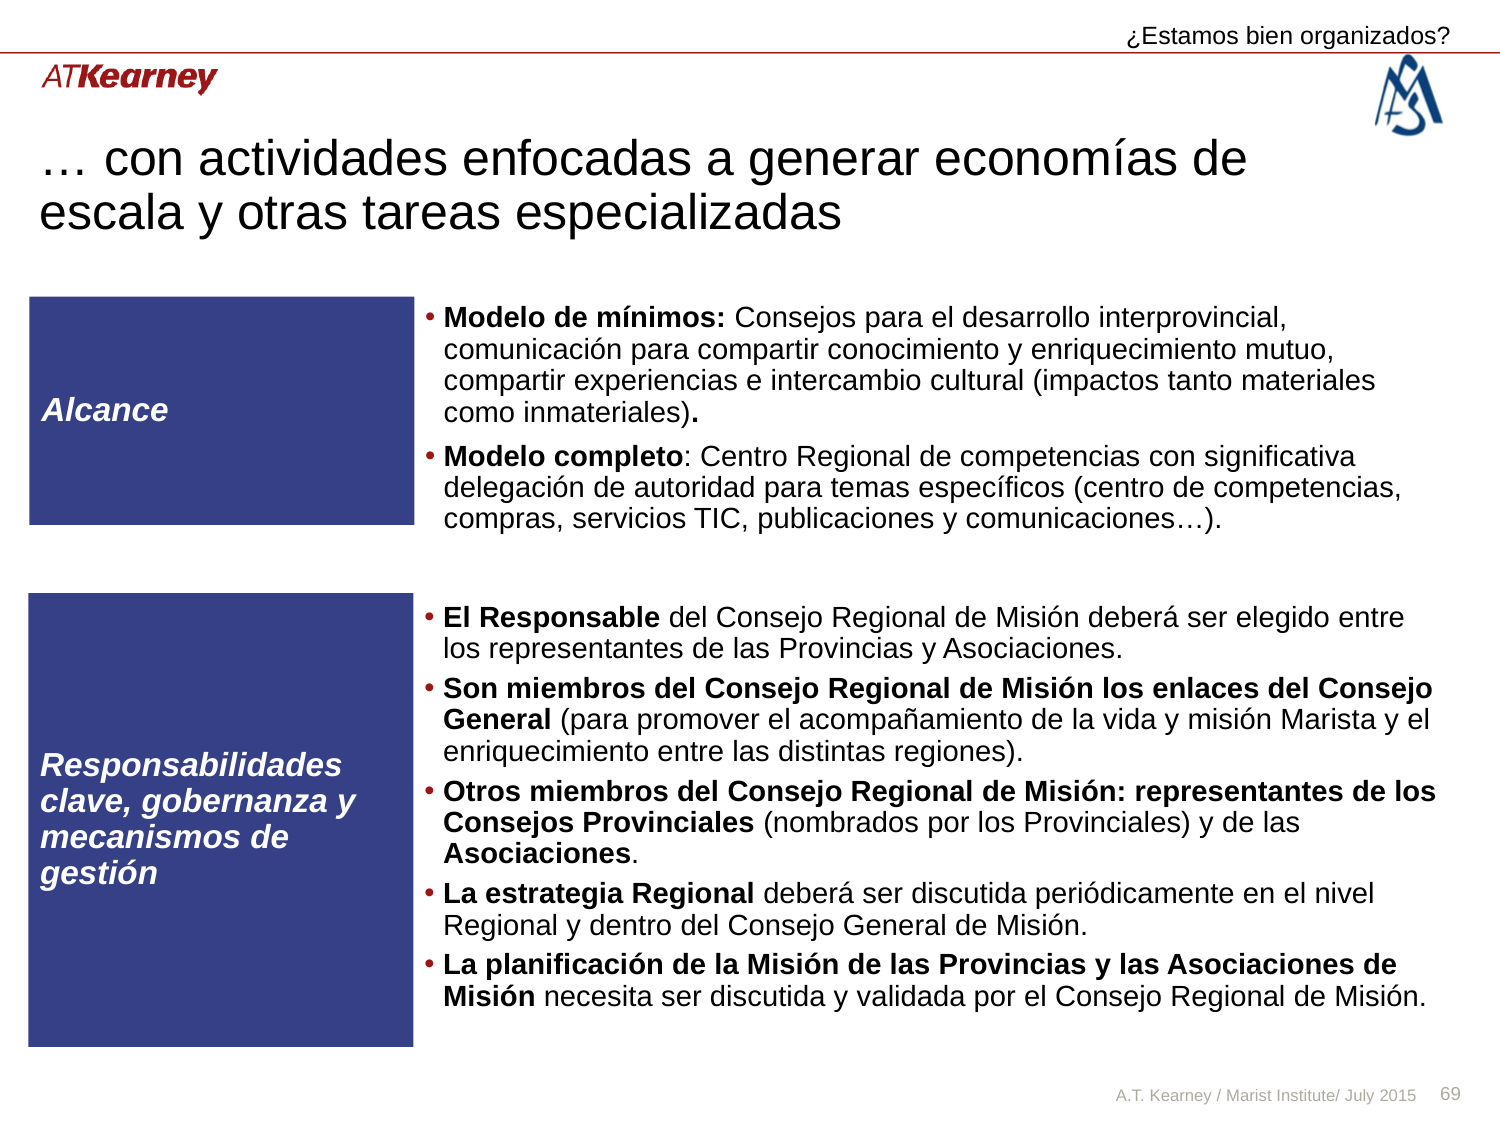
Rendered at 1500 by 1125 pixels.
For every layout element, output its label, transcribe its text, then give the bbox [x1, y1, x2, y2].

title … con actividades enfocadas a generar economías de escala y otras tareas especializadas [40, 132, 1378, 242]
text_box Alcance [29, 296, 415, 525]
picture [0, 52, 1500, 138]
text_box ¿Estamos bien organizados? [1125, 22, 1459, 50]
text_box El Responsable del Consejo Regional de Misión deberá ser elegido entre los representantes de las Provincias y Asociaciones. Son miembros del Consejo Regional de Misión los enlaces del Consejo General (para promover el acompañamiento de la vida y misión Marista y el enriquecimiento entre las distintas regiones). Otros miembros del Consejo Regional de Misión: representantes de los Consejos Provinciales (nombrados por los Provinciales) y de las Asociaciones. La estrategia Regional deberá ser discutida periódicamente en el nivel Regional y dentro del Consejo General de Misión. La planificación de la Misión de las Provincias y las Asociaciones de Misión necesita ser discutida y validada por el Consejo Regional de Misión. [410, 588, 1466, 1027]
text_box Responsabilidades clave, gobernanza y mecanismos de gestión [28, 593, 414, 1047]
text_box Modelo de mínimos: Consejos para el desarrollo interprovincial, comunicación para compartir conocimiento y enriquecimiento mutuo, compartir experiencias e intercambio cultural (impactos tanto materiales como inmateriales). Modelo completo: Centro Regional de competencias con significativa delegación de autoridad para temas específicos (centro de competencias, compras, servicios TIC, publicaciones y comunicaciones…). [411, 289, 1467, 549]
